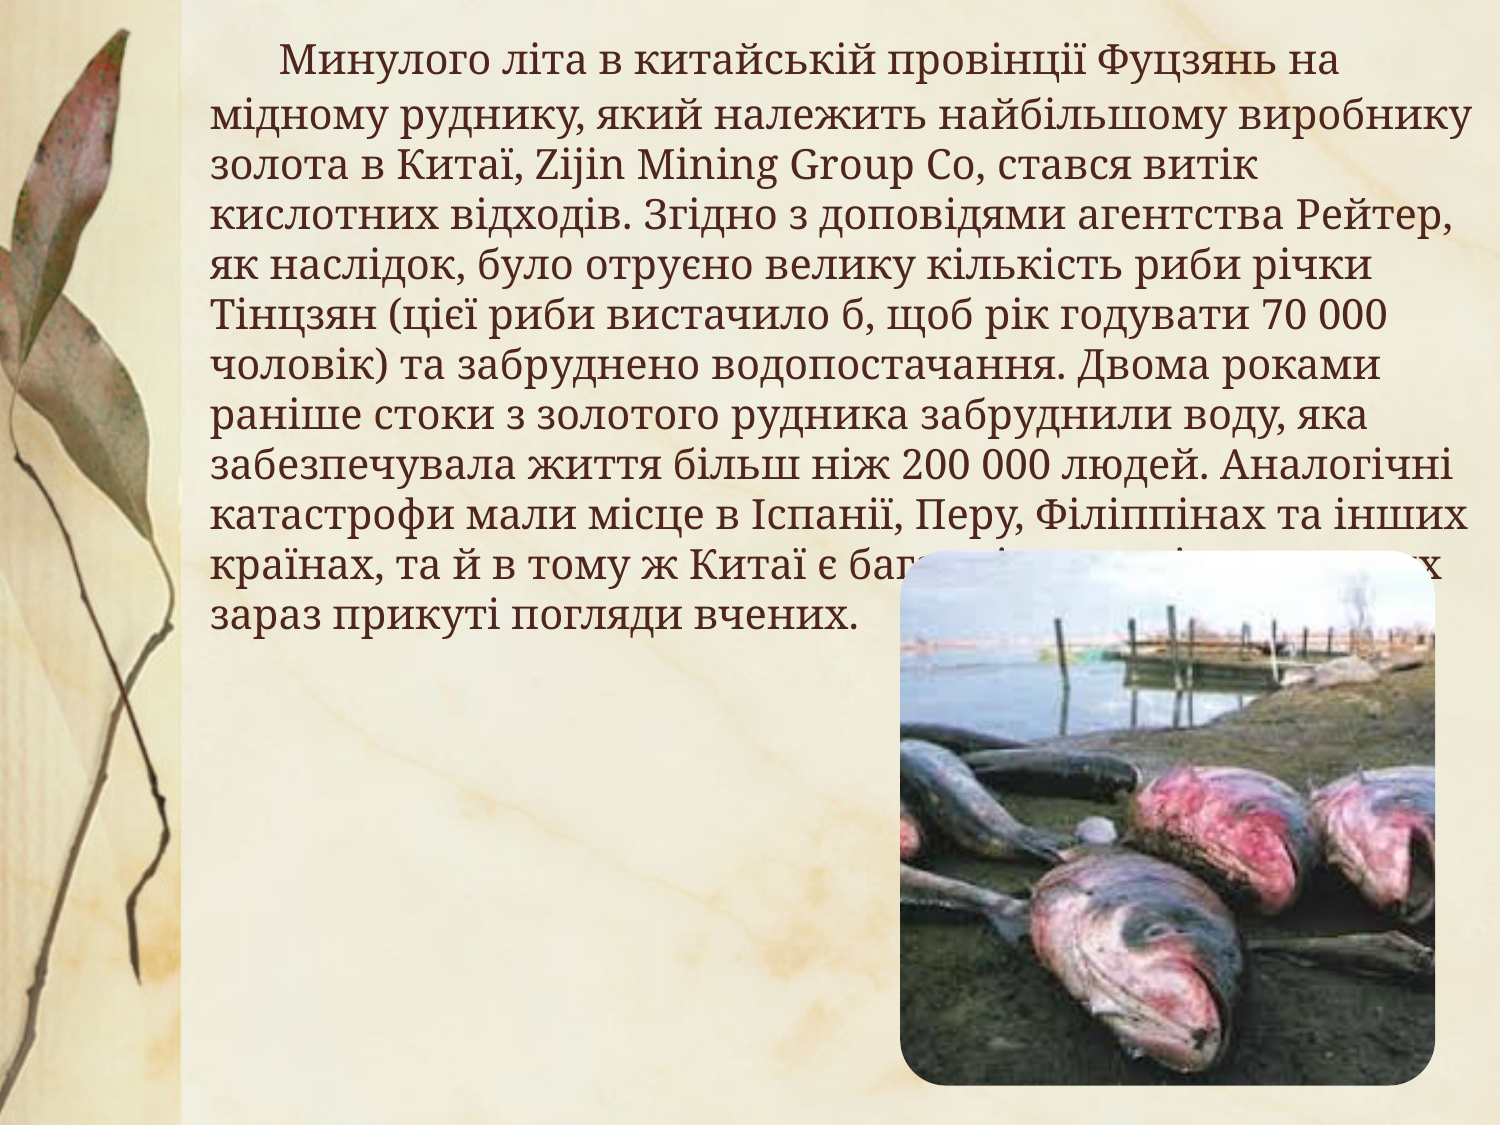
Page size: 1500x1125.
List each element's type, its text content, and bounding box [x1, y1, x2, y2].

list Минулого літа в китайській провінції Фуцзянь на мідному руднику, який належить найбільшому виробнику золота в Китаї, Zijin Mining Group Co, стався витік кислотних відходів. Згідно з доповідями агентства Рейтер, як наслідок, було отруєно велику кількість риби річки Тінцзян (цієї риби вистачило б, щоб рік годувати 70 000 чоловік) та забруднено водопостачання. Двома роками раніше стоки з золотого рудника забруднили воду, яка забезпечувала життя більш ніж 200 000 людей. Аналогічні катастрофи мали місце в Іспанії, Перу, Філіппінах та інших країнах, та й в тому ж Китаї є багато інших місць, до яких зараз прикуті погляди вчених. [194, 0, 1500, 743]
picture [0, 0, 1500, 1125]
